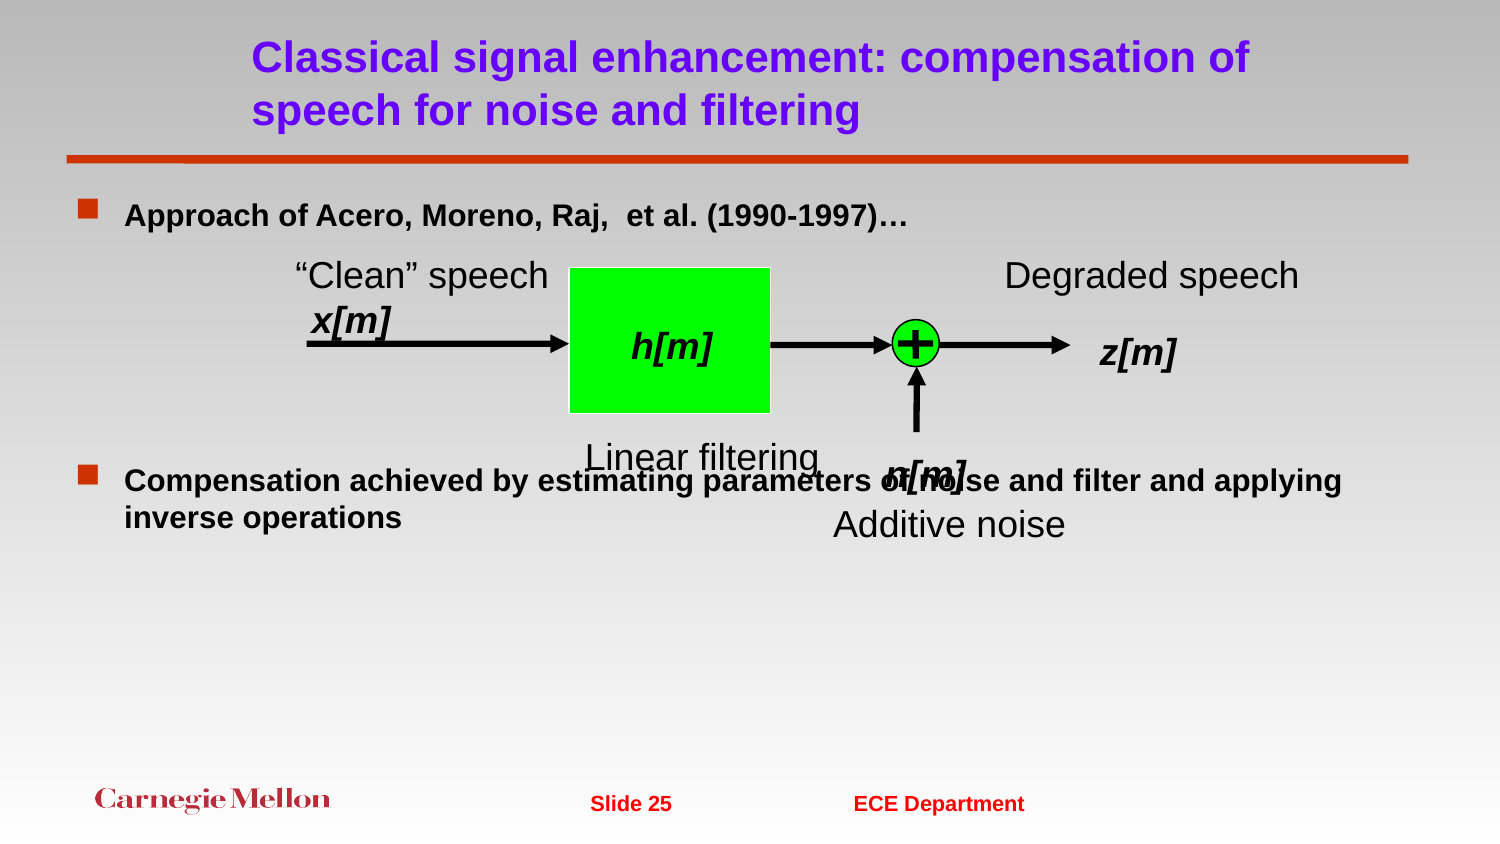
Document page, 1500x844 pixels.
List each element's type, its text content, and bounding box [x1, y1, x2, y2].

text_box [939, 338, 1071, 352]
text_box [910, 367, 923, 433]
text_box [897, 319, 937, 332]
text_box Linear filtering [570, 425, 835, 486]
text_box “Clean” speech [280, 243, 564, 304]
text_box [406, 337, 570, 350]
list Approach of Acero, Moreno, Raj, et al. (1990-1997)… Compensation achieved by estimating parameters of noise and filter and applying inverse operations [59, 186, 1412, 751]
text_box [770, 338, 892, 352]
text_box z[m] [1084, 320, 1192, 380]
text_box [897, 329, 934, 359]
text_box h[m] [616, 315, 728, 375]
text_box [569, 267, 771, 414]
text_box x[m] [296, 288, 406, 348]
picture [95, 787, 331, 815]
text_box Degraded speech [989, 243, 1315, 304]
text_box Additive noise [818, 492, 1081, 553]
text_box n[m] [870, 442, 982, 492]
title Classical signal enhancement: compensation of speech for noise and filtering [235, 39, 1313, 135]
